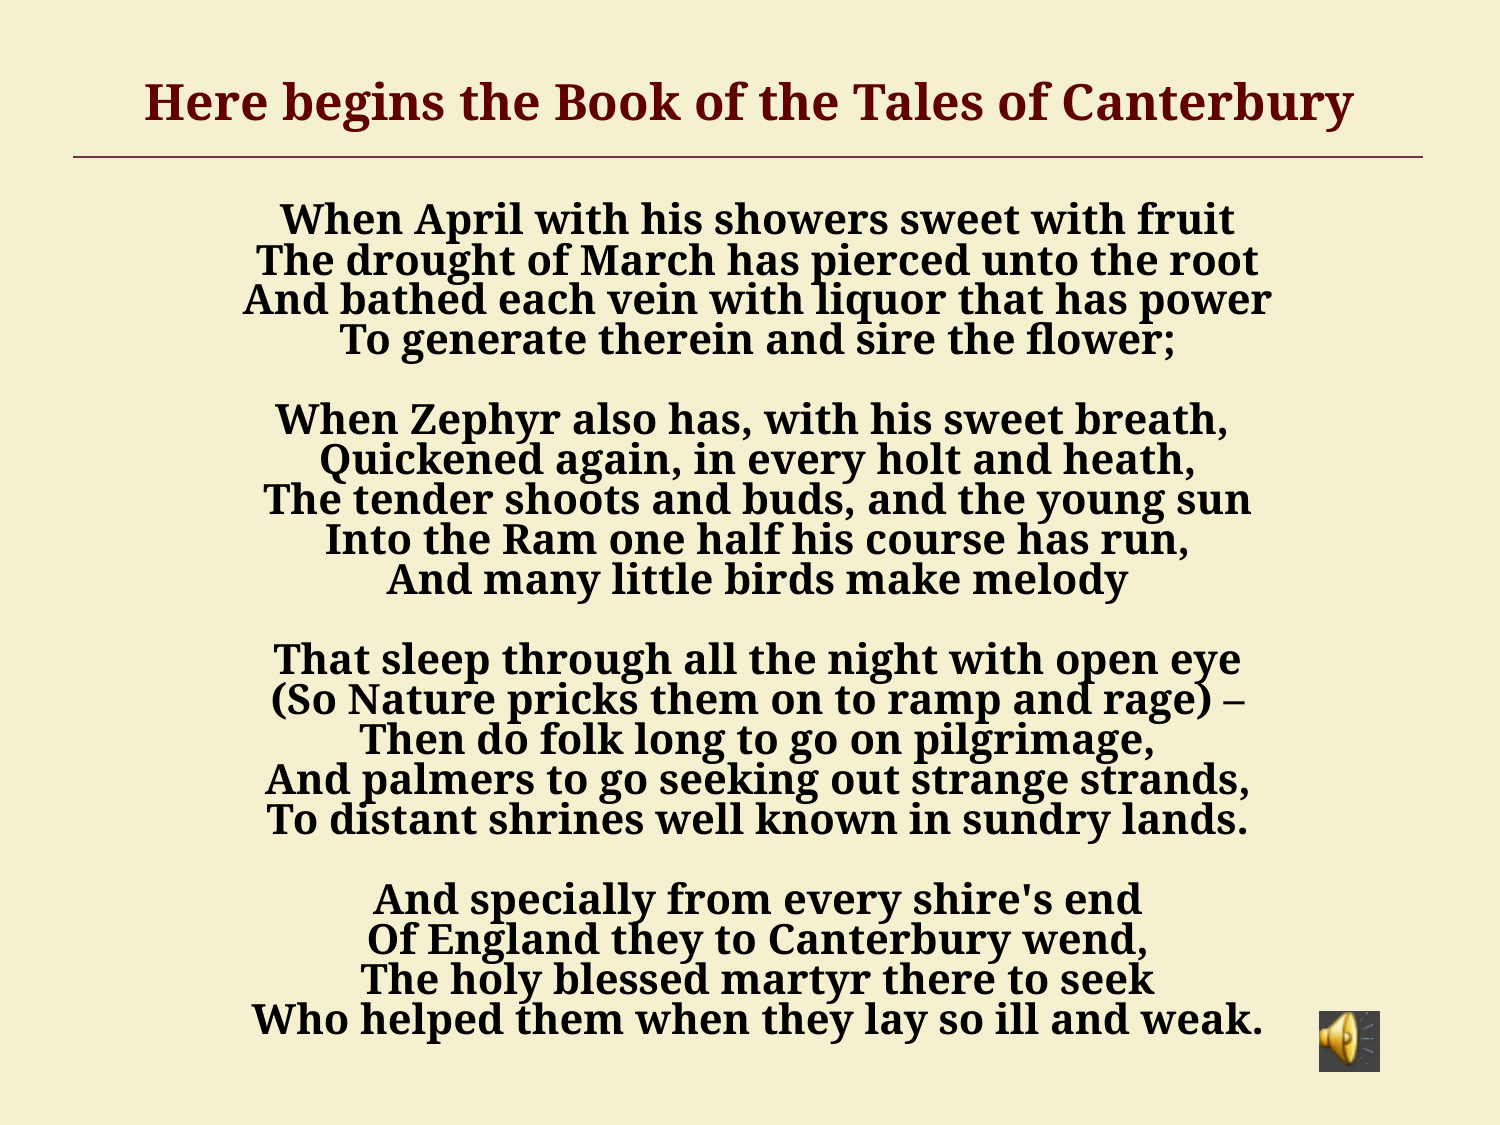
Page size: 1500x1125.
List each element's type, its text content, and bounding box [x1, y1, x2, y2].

list Here begins the Book of the Tales of Canterbury [0, 75, 1500, 1125]
text_box When April with his showers sweet with fruit The drought of March has pierced unto the root And bathed each vein with liquor that has power To generate therein and sire the flower; When Zephyr also has, with his sweet breath, Quickened again, in every holt and heath, The tender shoots and buds, and the young sun Into the Ram one half his course has run, And many little birds make melody That sleep through all the night with open eye (So Nature pricks them on to ramp and rage) – Then do folk long to go on pilgrimage, And palmers to go seeking out strange strands, To distant shrines well known in sundry lands. And specially from every shire's end Of England they to Canterbury wend, The holy blessed martyr there to seek Who helped them when they lay so ill and weak. [105, 195, 1411, 1050]
picture [1317, 1010, 1381, 1074]
